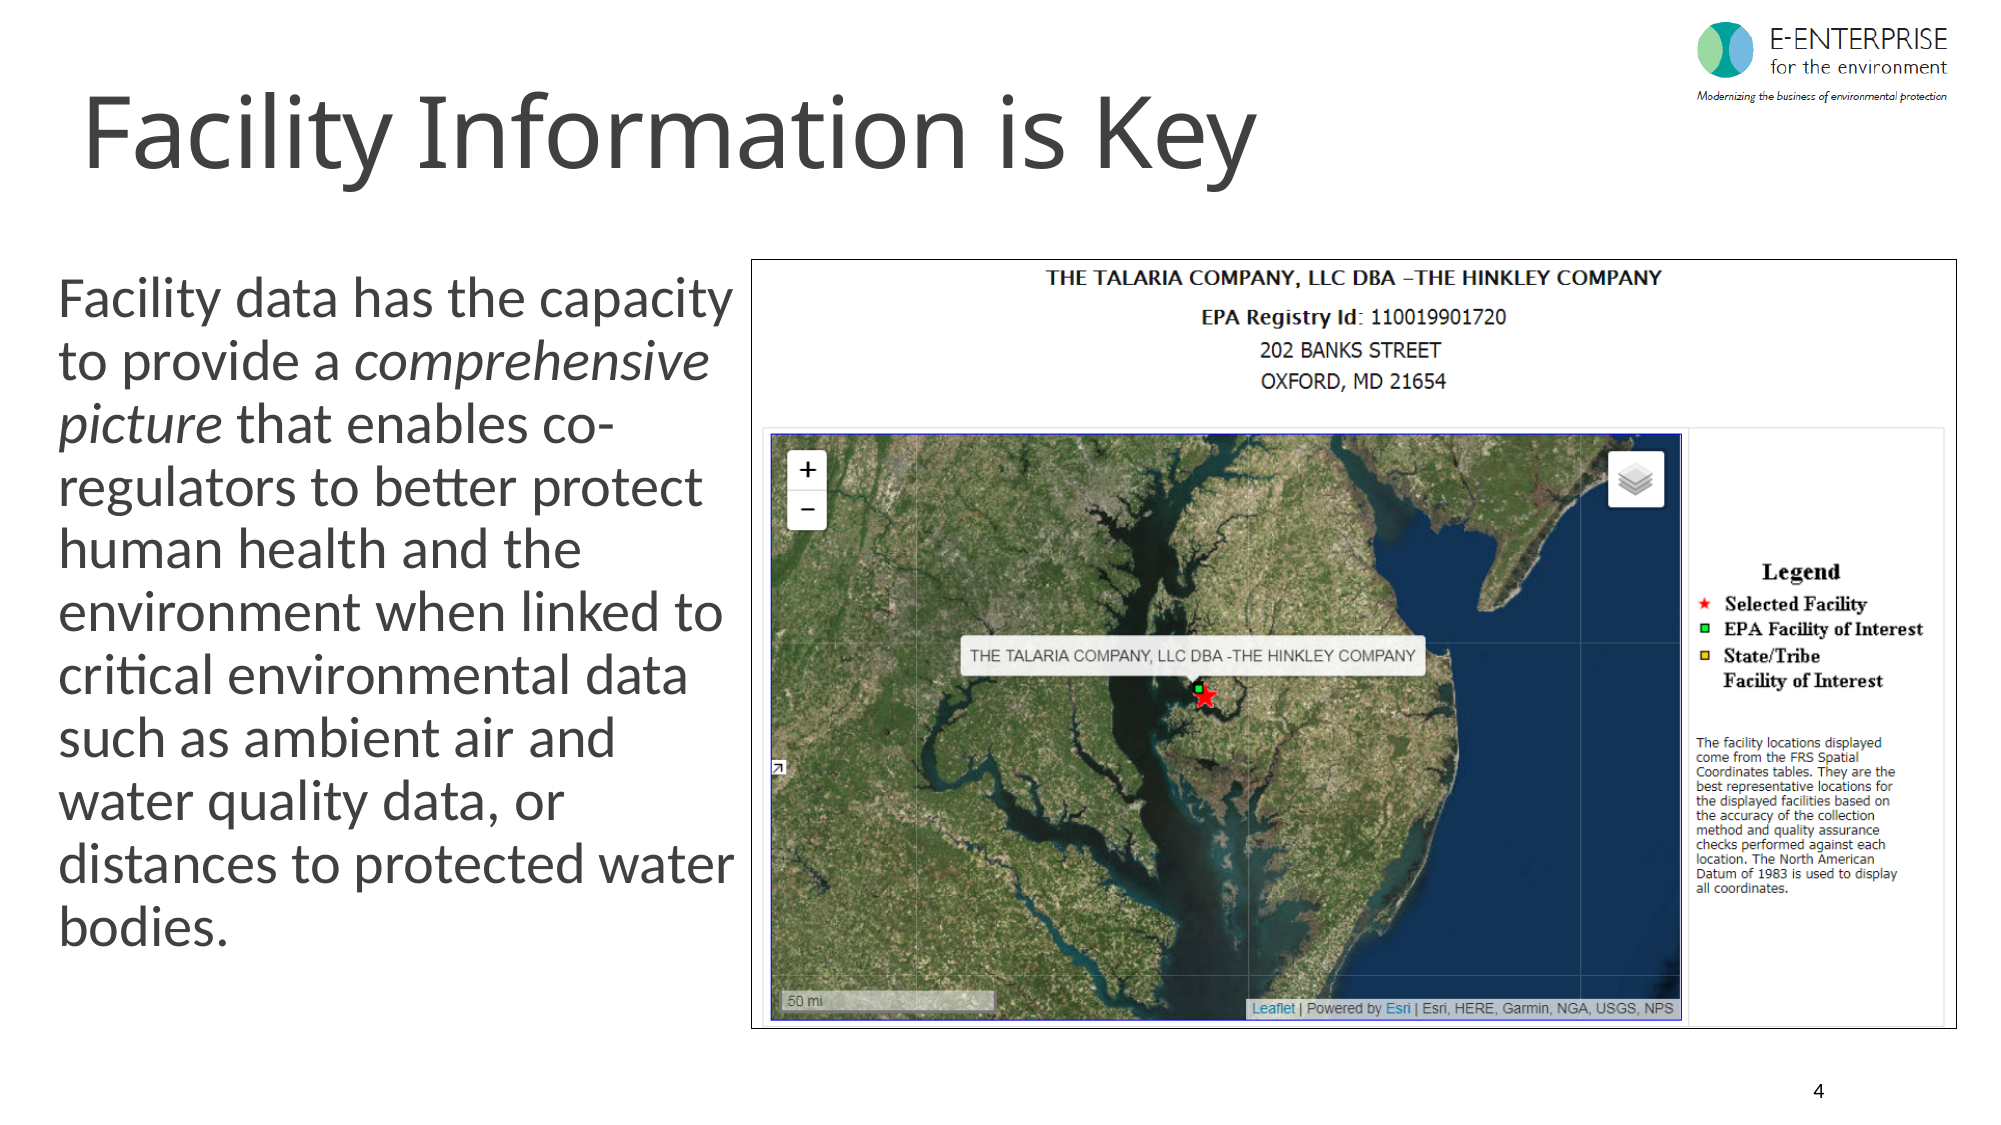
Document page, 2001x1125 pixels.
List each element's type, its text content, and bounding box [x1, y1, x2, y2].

list Facility data has the capacity to provide a comprehensive picture that enables co-regulators to better protect human health and the environment when linked to critical environmental data such as ambient air and water quality data, or distances to protected water bodies. [43, 259, 738, 1029]
title Facility Information is Key [65, 61, 1437, 197]
slide_number 4 [1624, 1059, 1840, 1120]
picture [1664, 0, 1996, 123]
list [750, 259, 1957, 1030]
